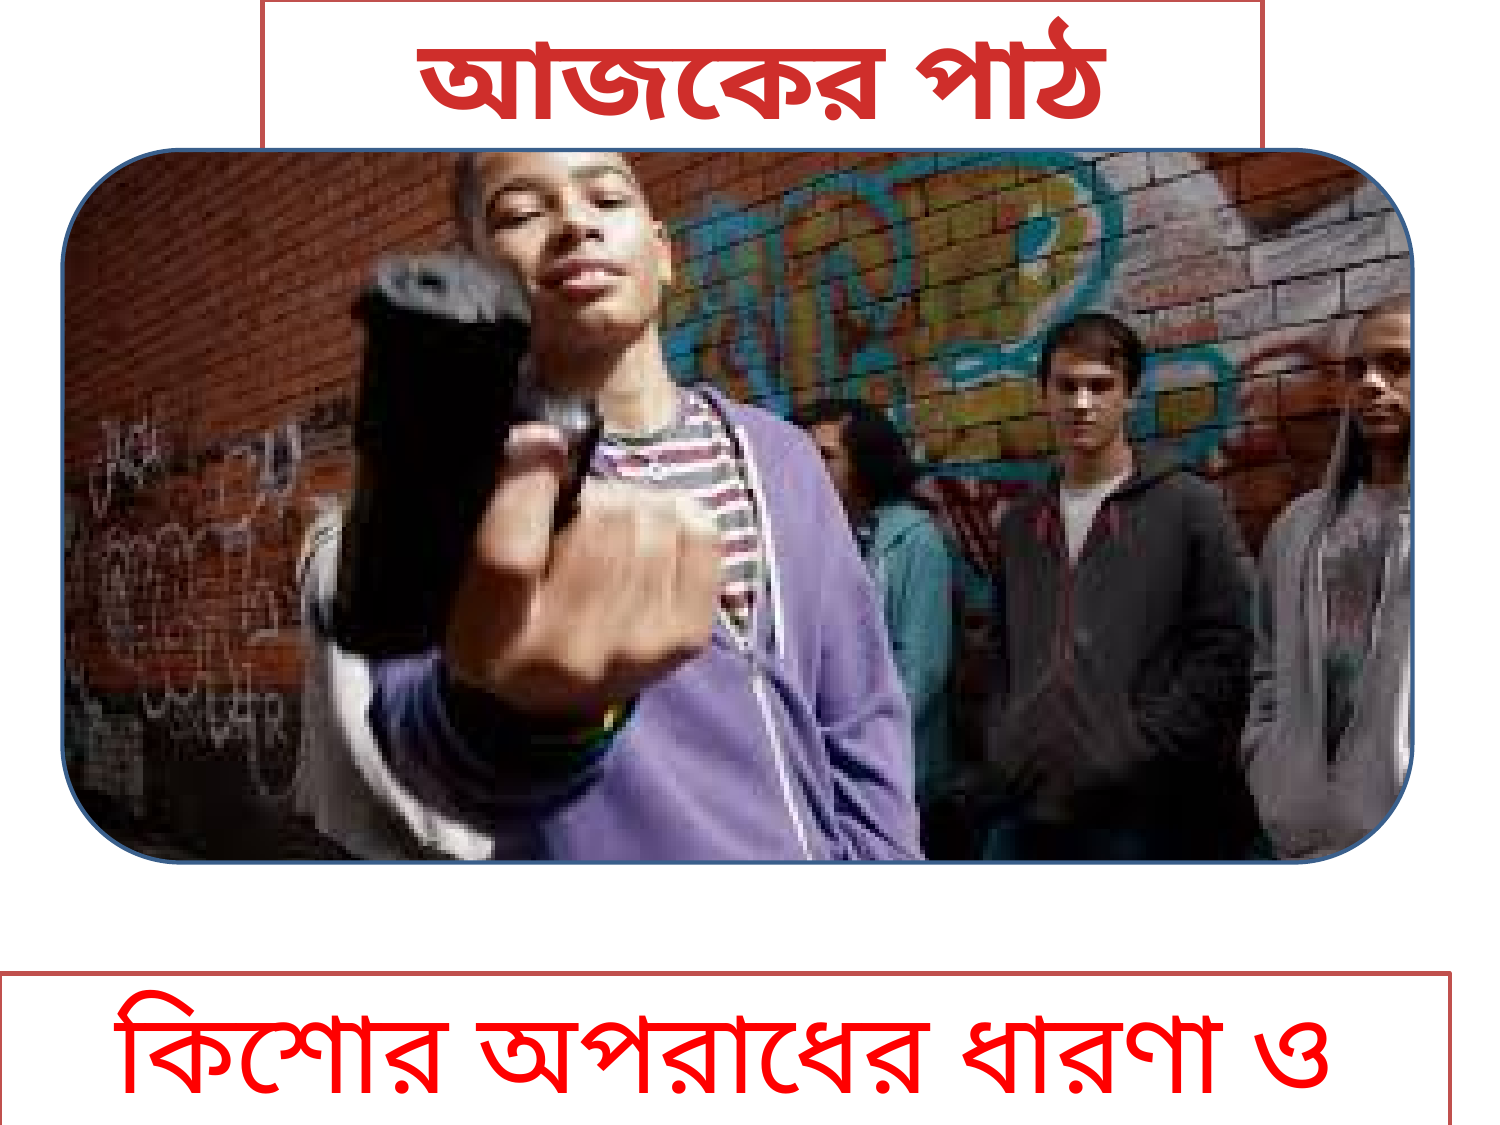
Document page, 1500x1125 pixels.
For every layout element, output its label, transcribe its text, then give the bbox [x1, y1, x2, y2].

text_box কিশোর অপরাধের ধারণা ও কারণ [0, 971, 1452, 1125]
text_box আজকের পাঠ [260, 0, 1265, 147]
text_box [60, 147, 1415, 865]
